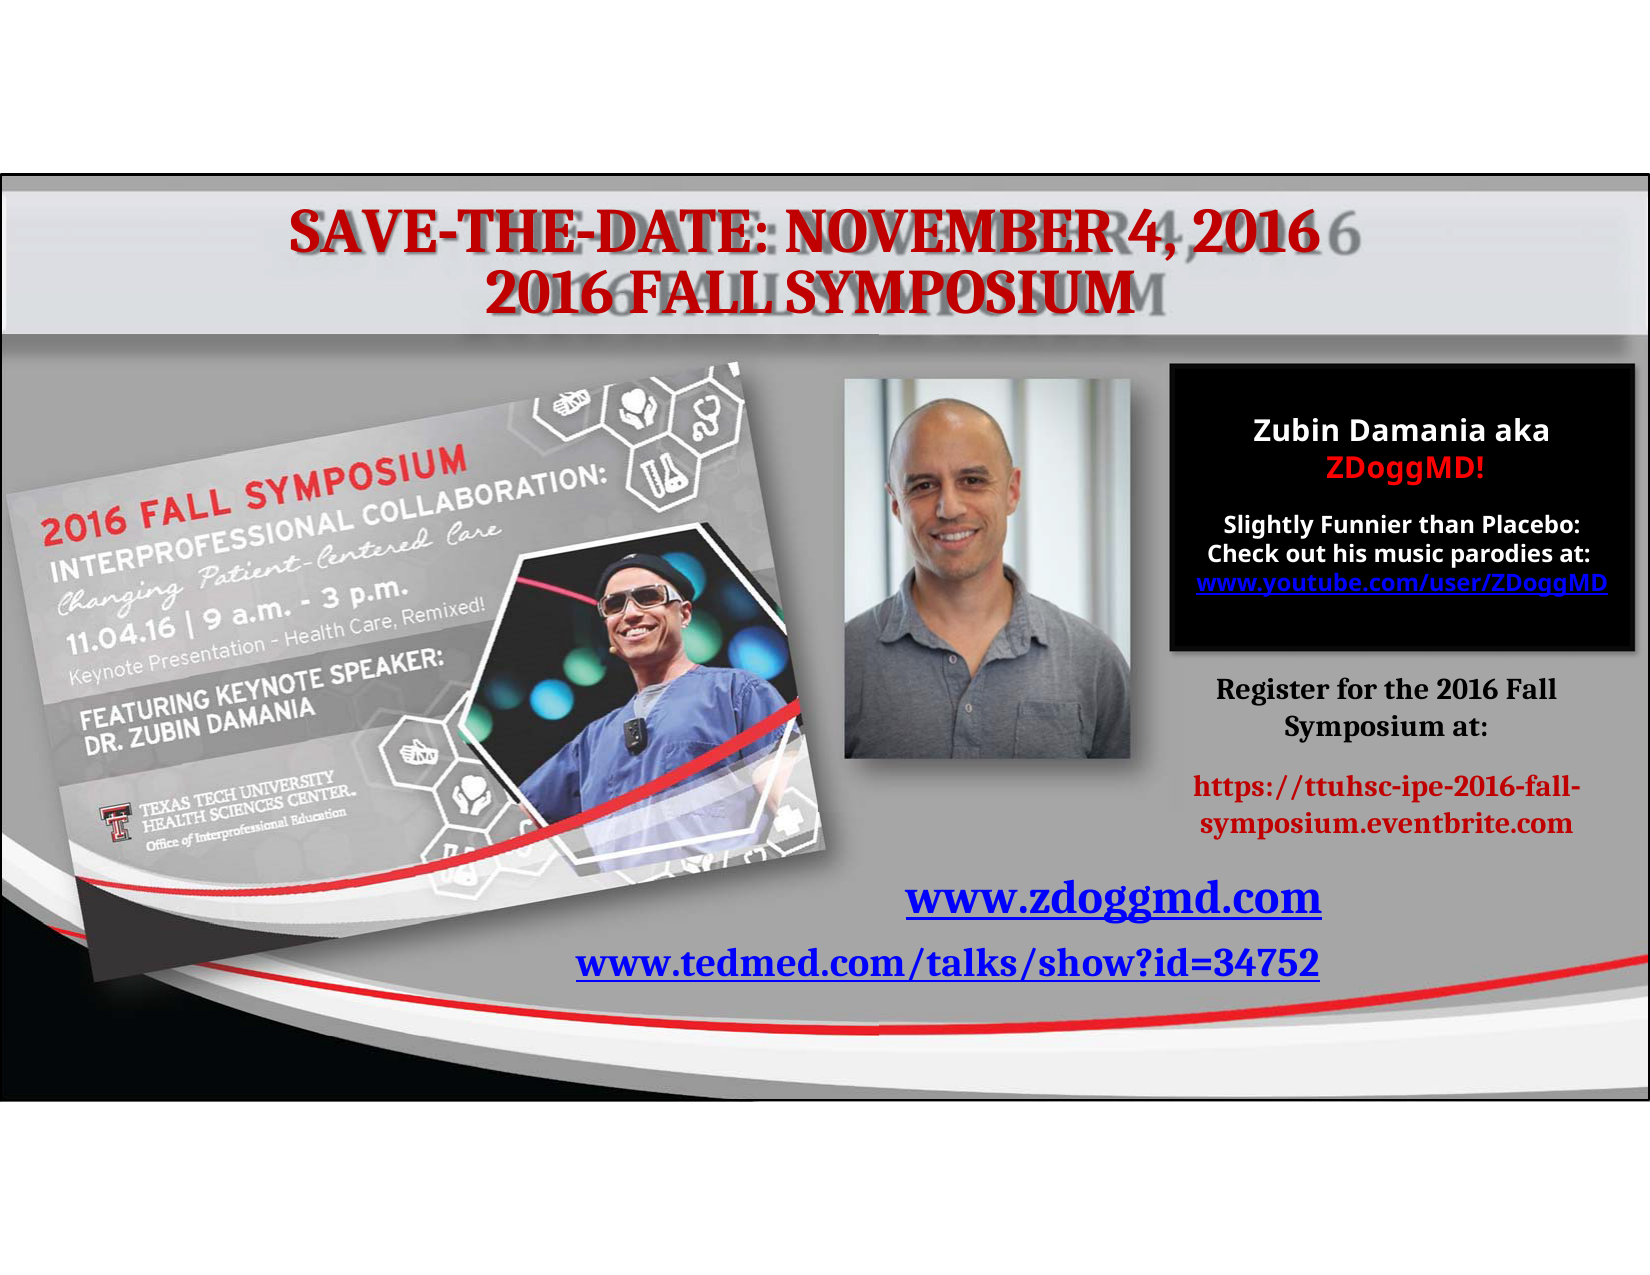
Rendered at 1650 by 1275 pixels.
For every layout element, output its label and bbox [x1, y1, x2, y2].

text_box [0, 174, 1649, 1101]
